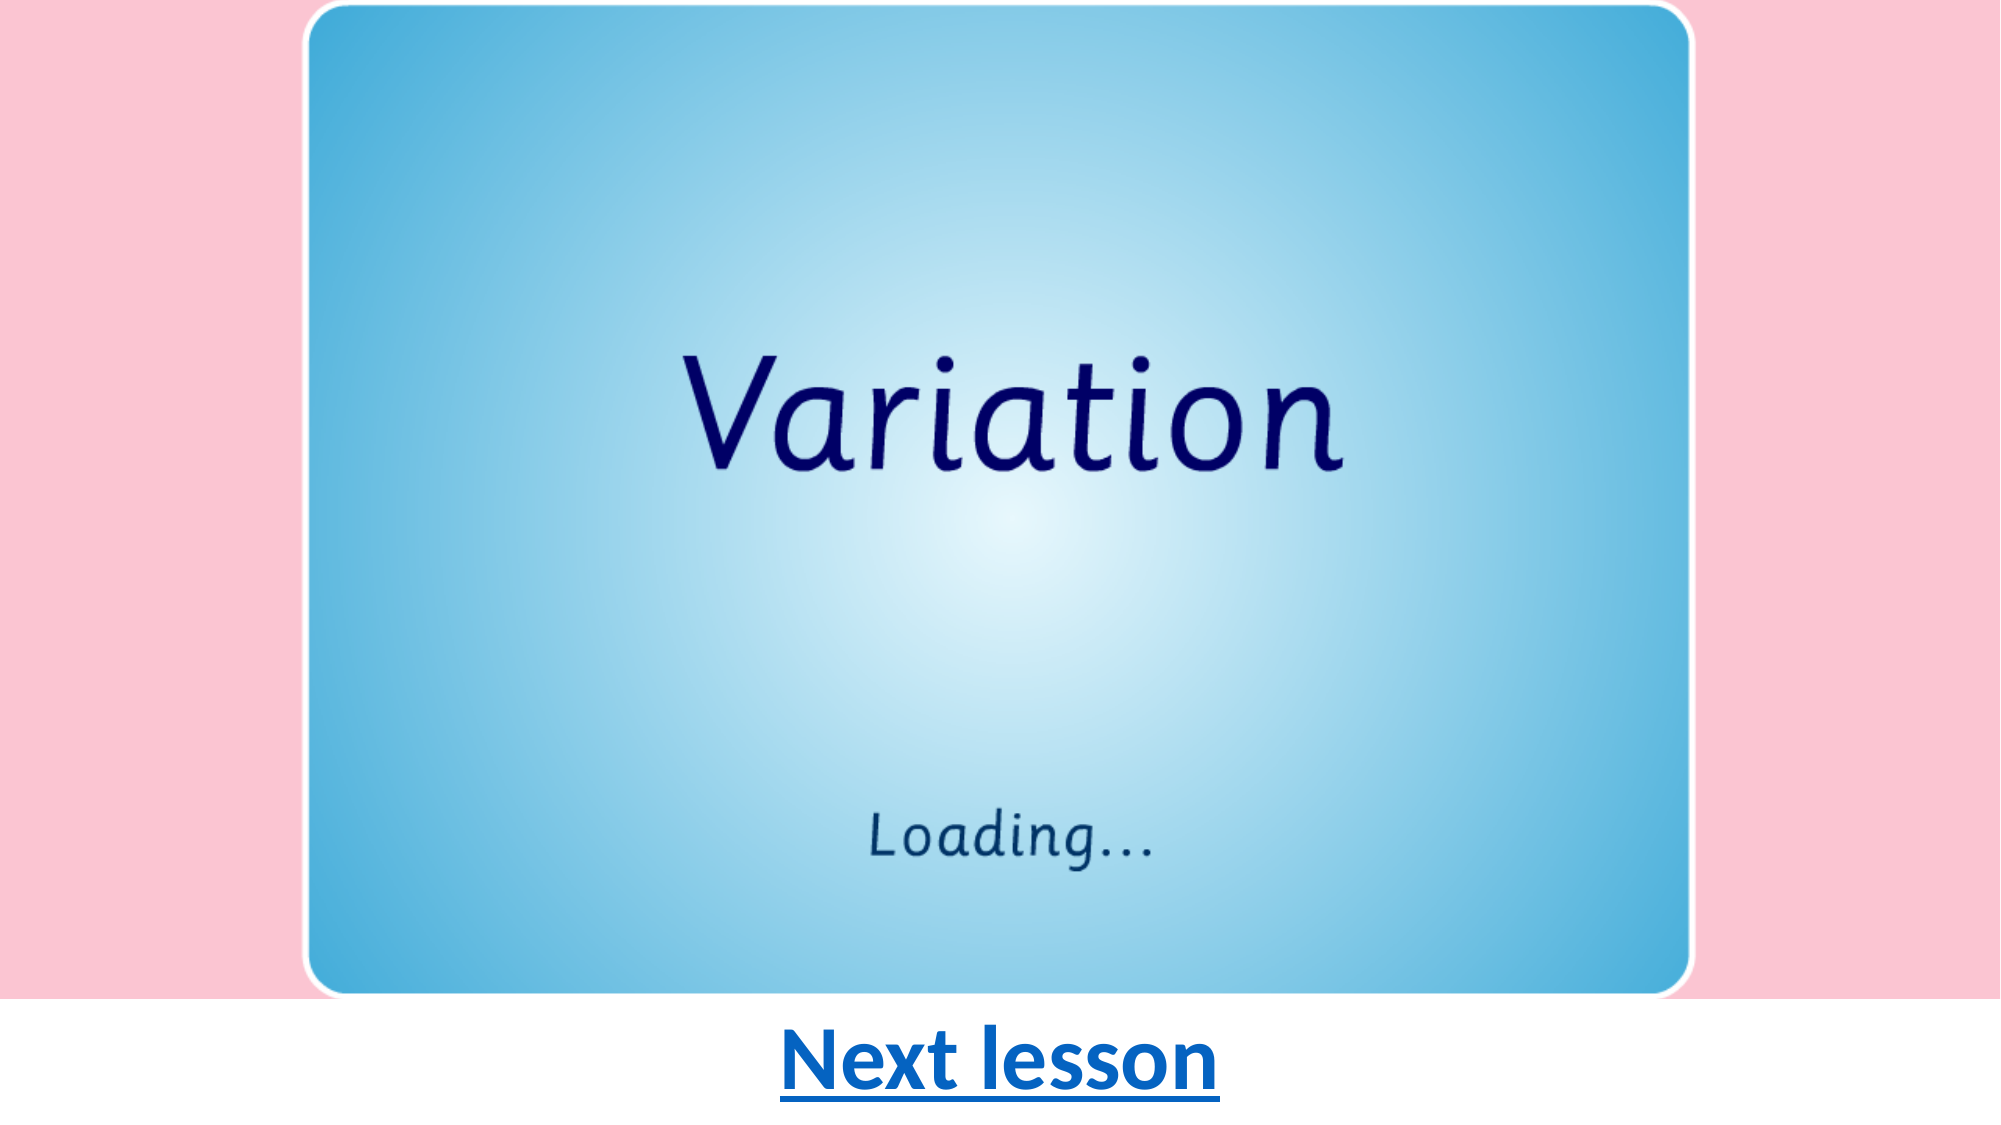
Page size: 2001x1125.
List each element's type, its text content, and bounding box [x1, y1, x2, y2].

text_box Next lesson [735, 999, 1265, 1116]
